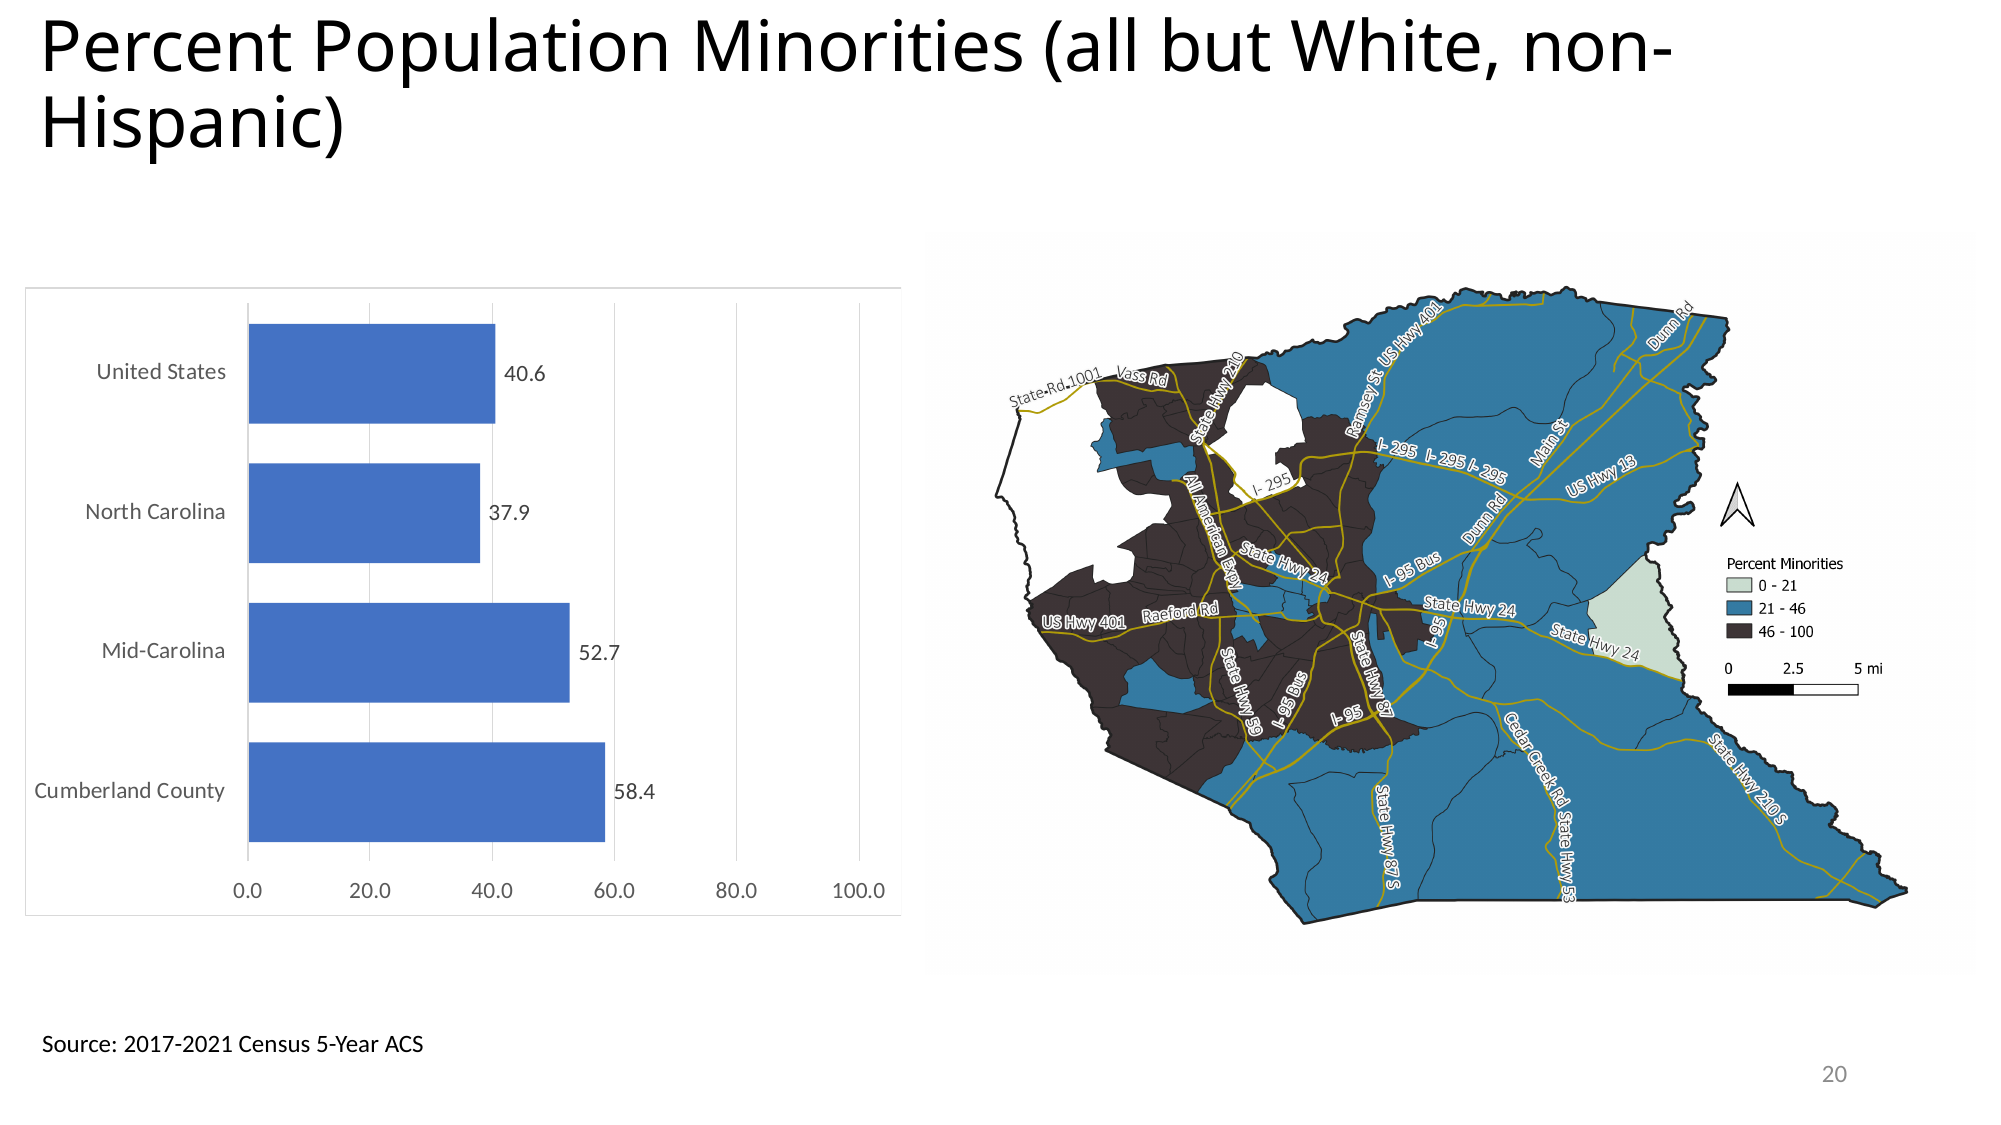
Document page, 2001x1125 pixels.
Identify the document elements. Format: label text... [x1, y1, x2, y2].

slide_number 20 [1412, 1042, 1863, 1103]
picture [925, 232, 1976, 975]
picture [24, 286, 902, 916]
text_box Source: 2017-2021 Census 5-Year ACS [27, 1020, 440, 1065]
title Percent Population Minorities (all but White, non-Hispanic) [24, 5, 1737, 169]
